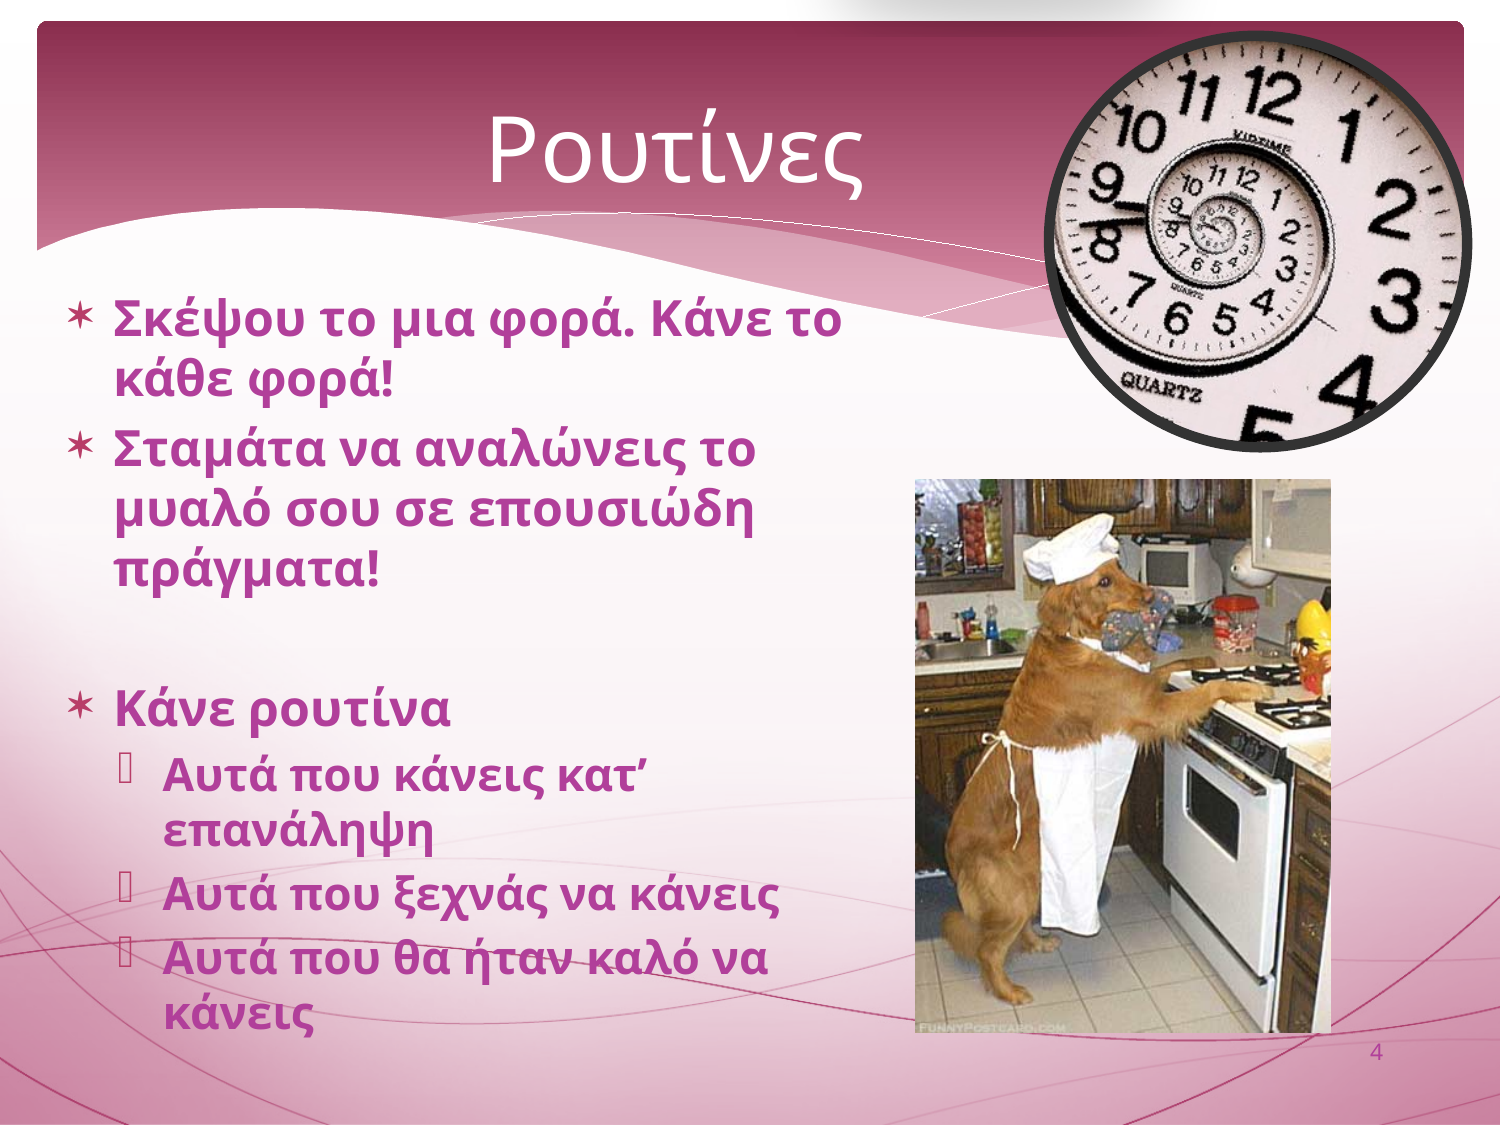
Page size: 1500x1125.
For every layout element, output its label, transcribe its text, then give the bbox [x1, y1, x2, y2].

list Σκέψου το μια φορά. Κάνε το κάθε φορά! Σταμάτα να αναλώνεις το μυαλό σου σε επουσιώδη πράγματα! Κάνε ρουτίνα Αυτά που κάνεις κατ’ επανάληψη Αυτά που ξεχνάς να κάνεις Αυτά που θα ήταν καλό να κάνεις [53, 278, 939, 1053]
picture [1048, 35, 1468, 448]
title Ρουτίνες [0, 42, 1042, 249]
slide_number 4 [1281, 1023, 1473, 1084]
picture [915, 479, 1331, 1033]
